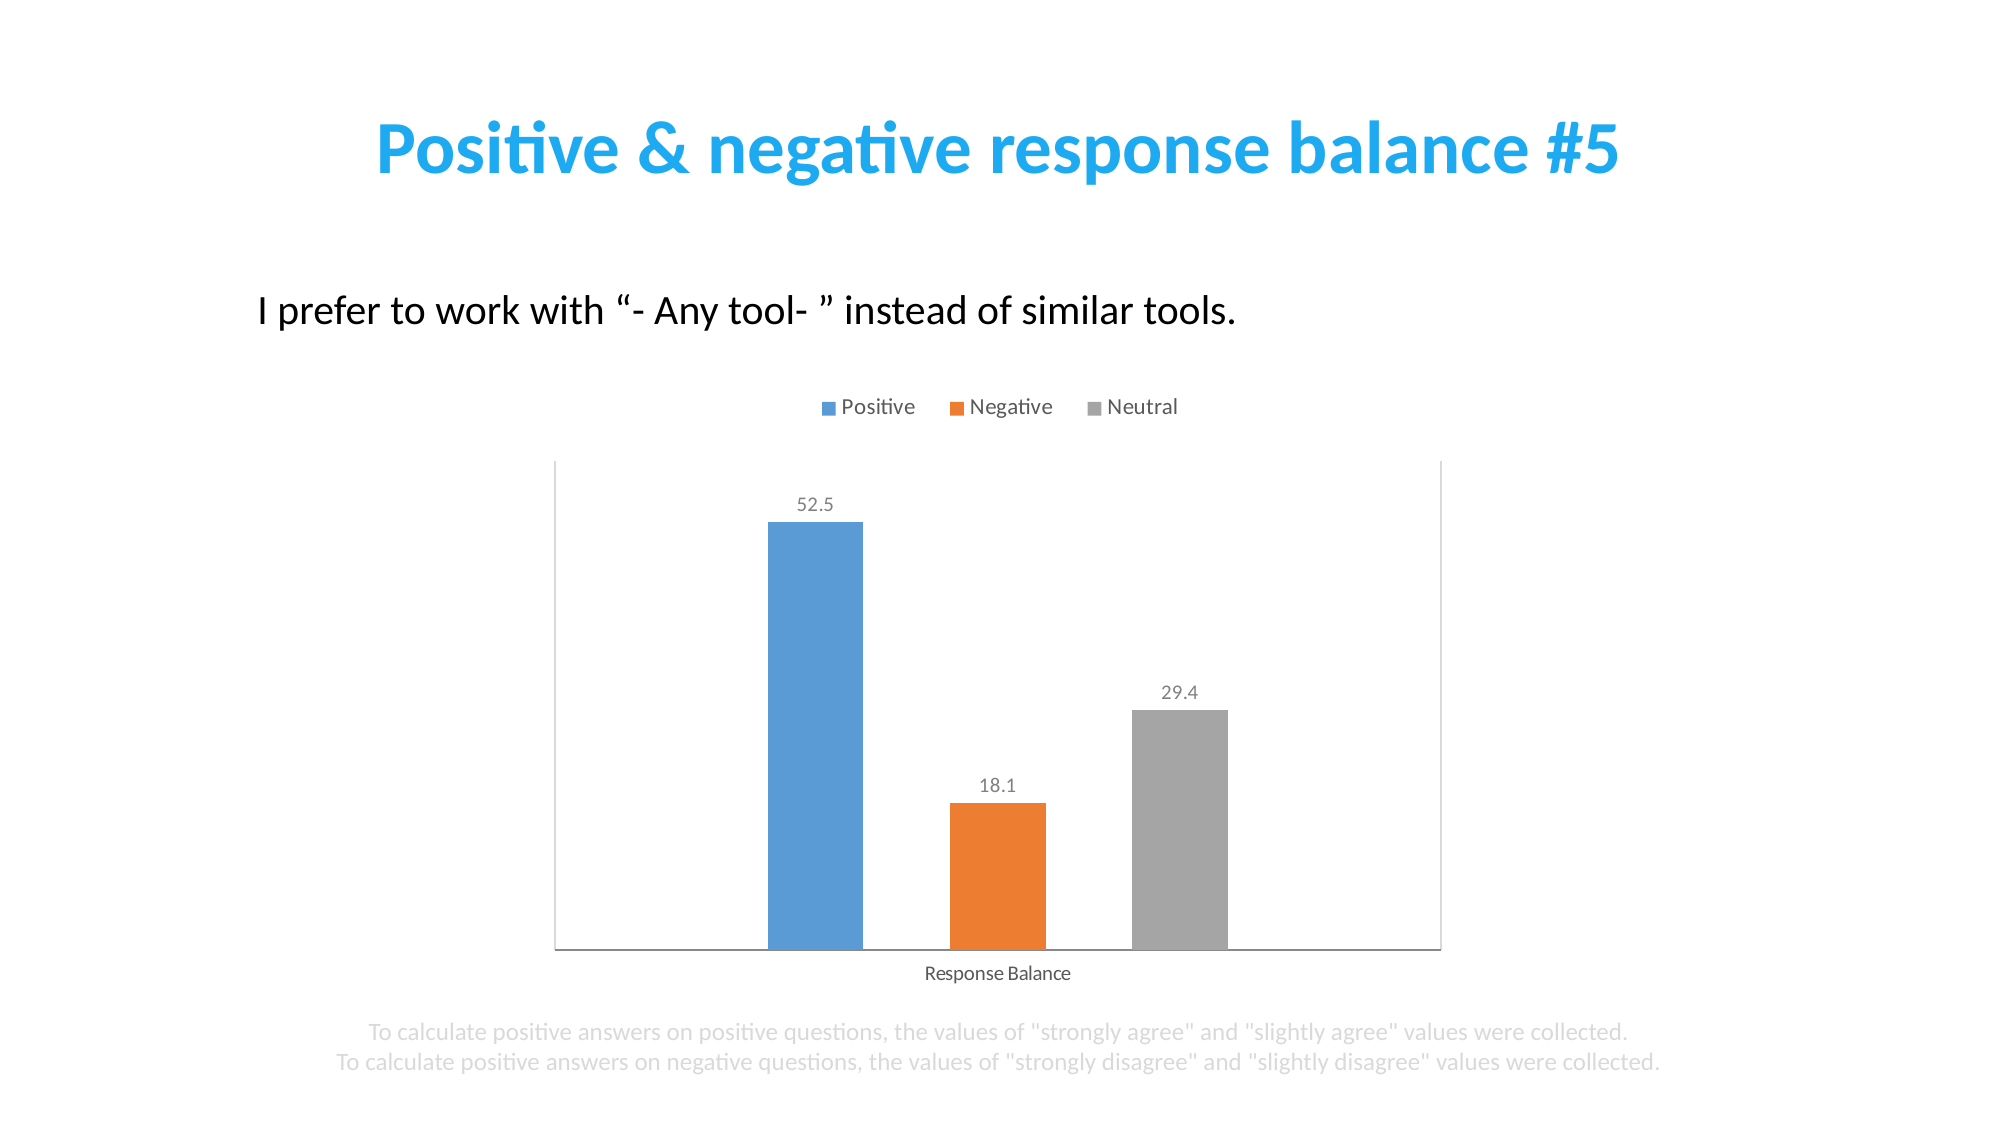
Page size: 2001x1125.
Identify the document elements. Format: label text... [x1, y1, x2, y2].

title Positive & negative response balance #5 [249, 99, 1751, 198]
text_box To calculate positive answers on positive questions, the values of "strongly agree" and "slightly agree" values were collected. To calculate positive answers on negative questions, the values of "strongly disagree" and "slightly disagree" values were collected. [7, 1008, 1993, 1083]
subtitle I prefer to work with “- Any tool- ” instead of similar tools. [249, 249, 1751, 476]
chart [533, 389, 1446, 988]
